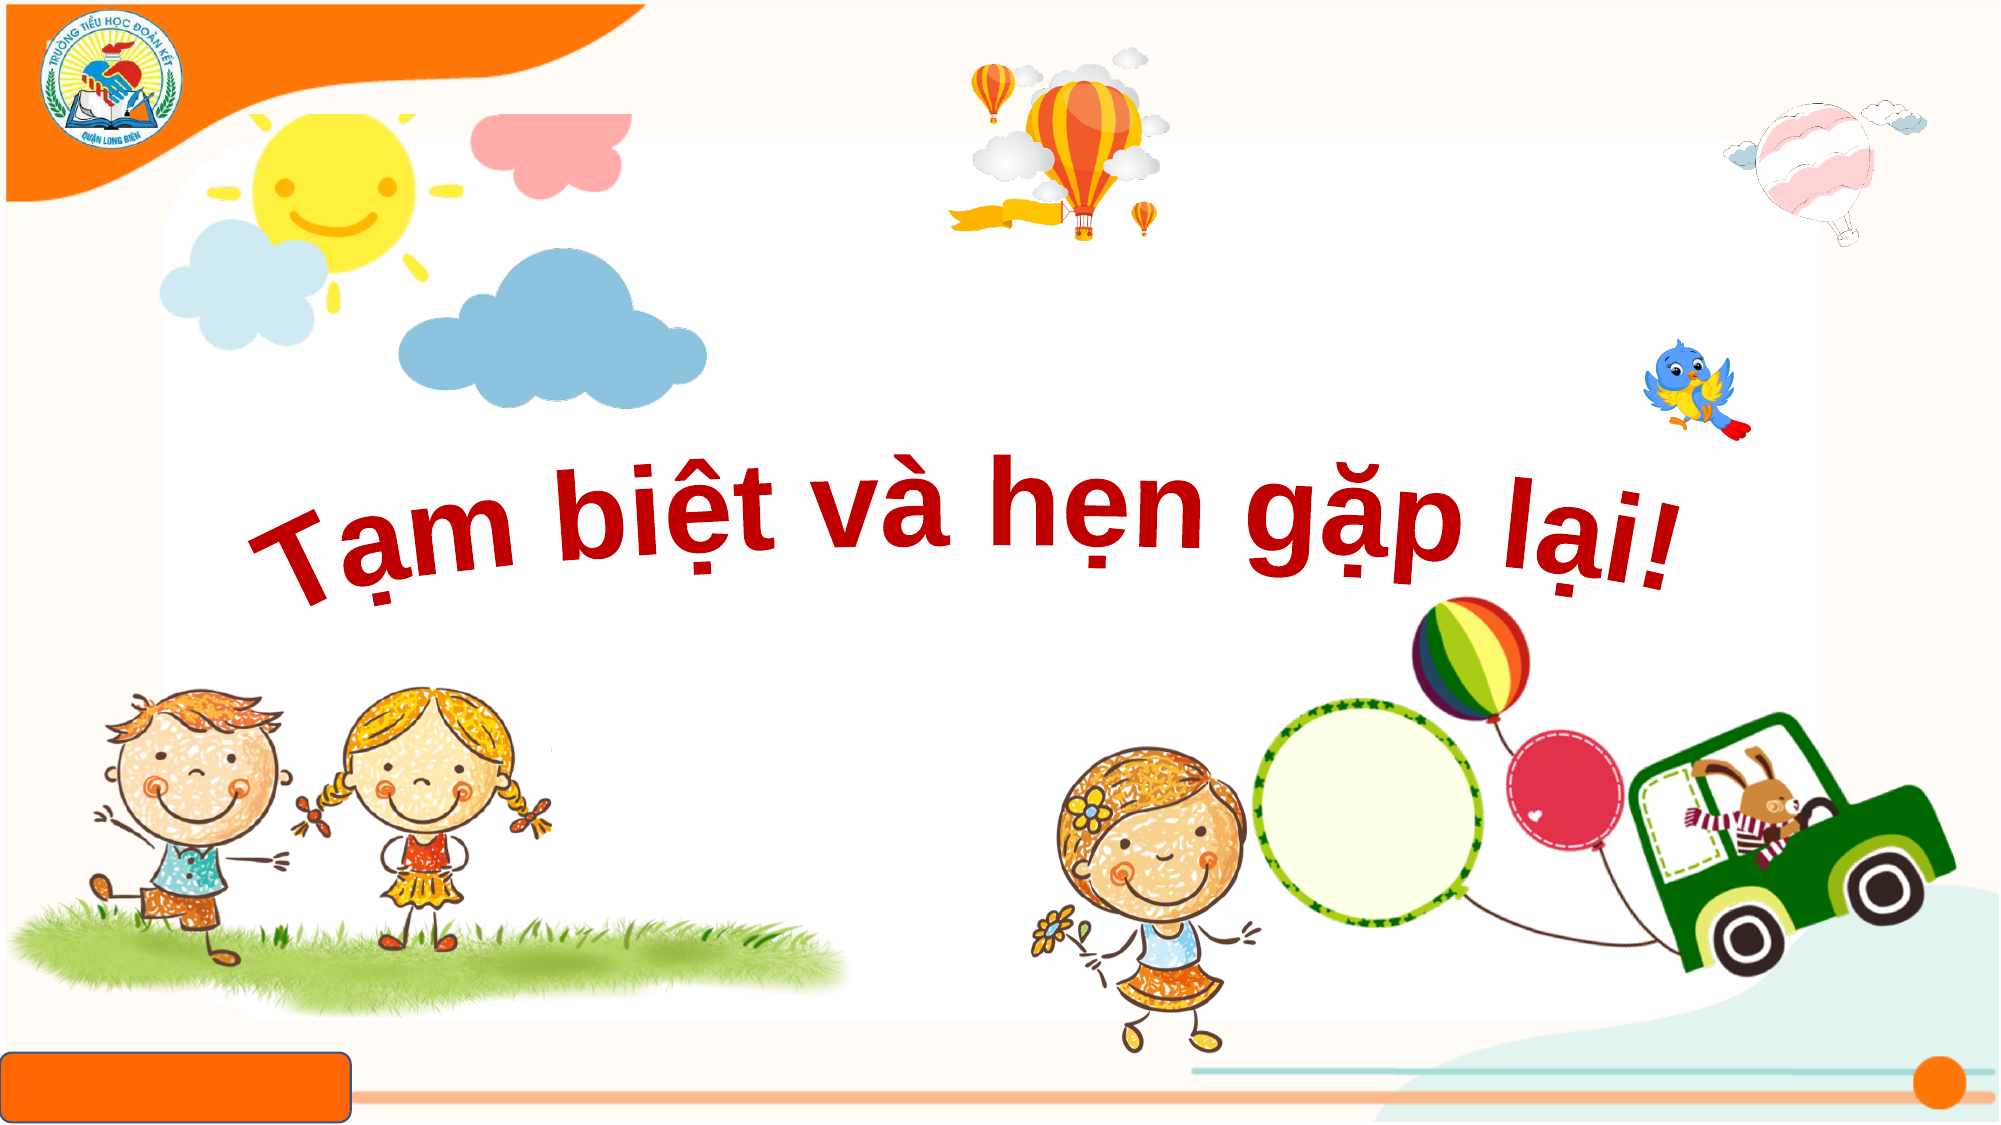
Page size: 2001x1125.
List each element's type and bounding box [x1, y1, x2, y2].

picture [0, 0, 1999, 1125]
text_box [111, 114, 707, 565]
text_box [0, 1051, 352, 1124]
